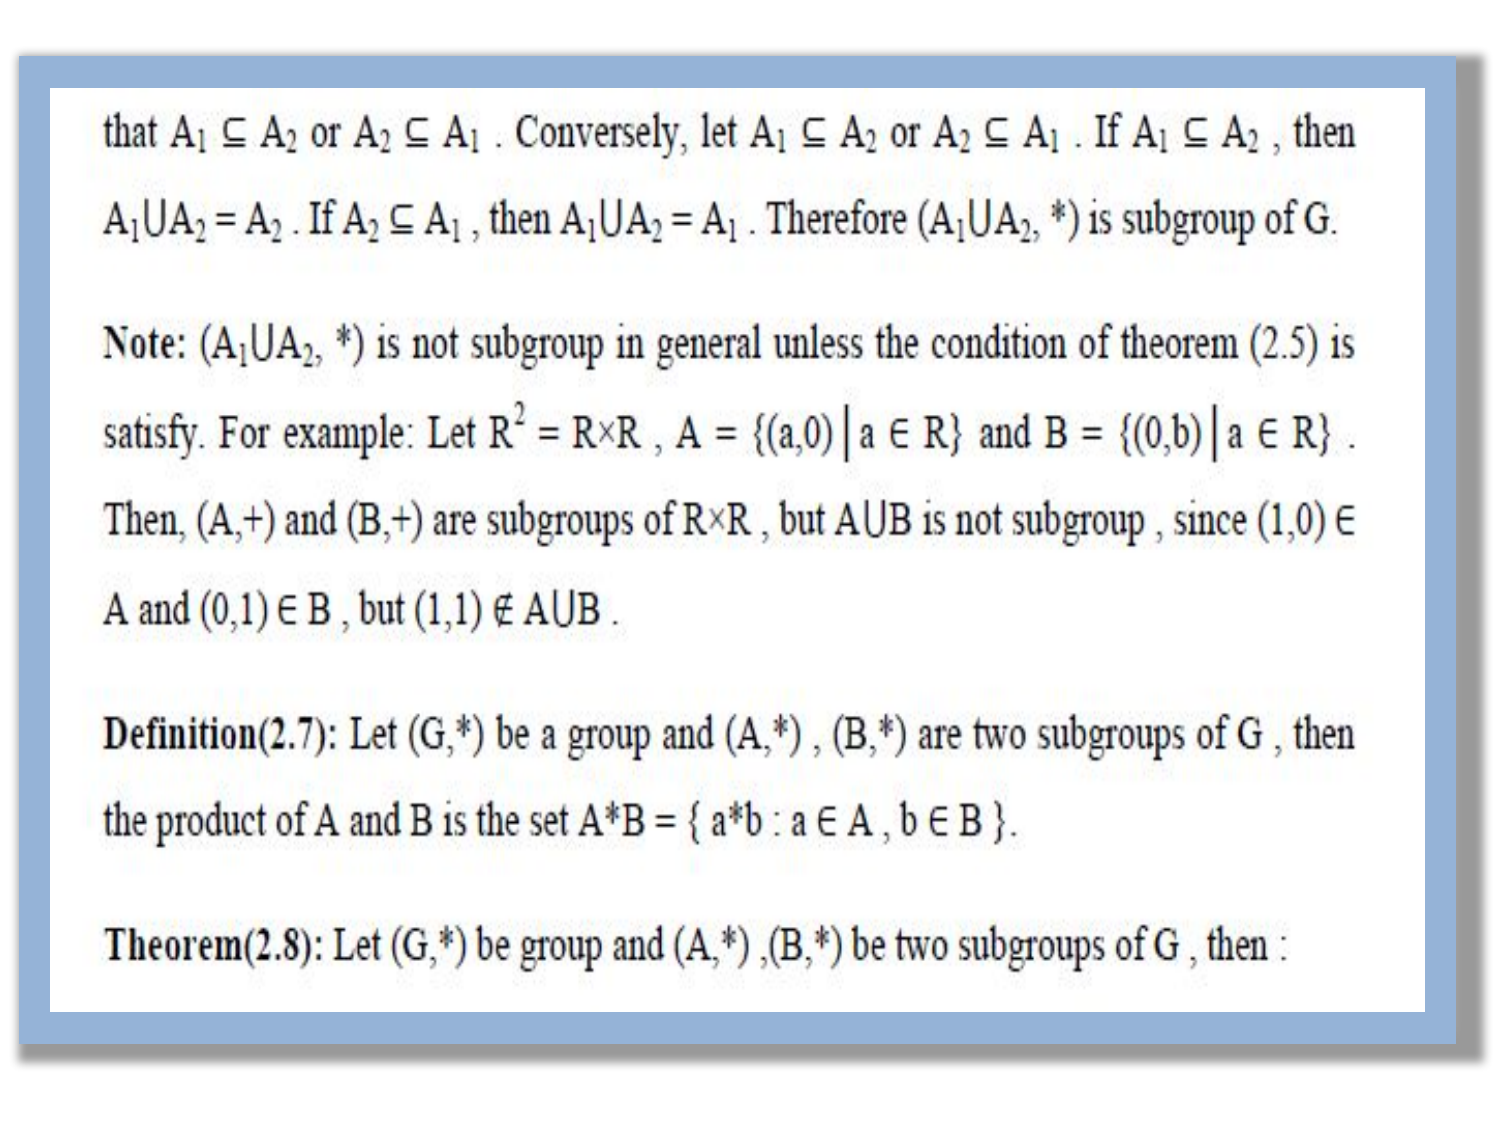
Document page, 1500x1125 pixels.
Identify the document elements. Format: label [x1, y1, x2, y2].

picture [49, 87, 1426, 1013]
